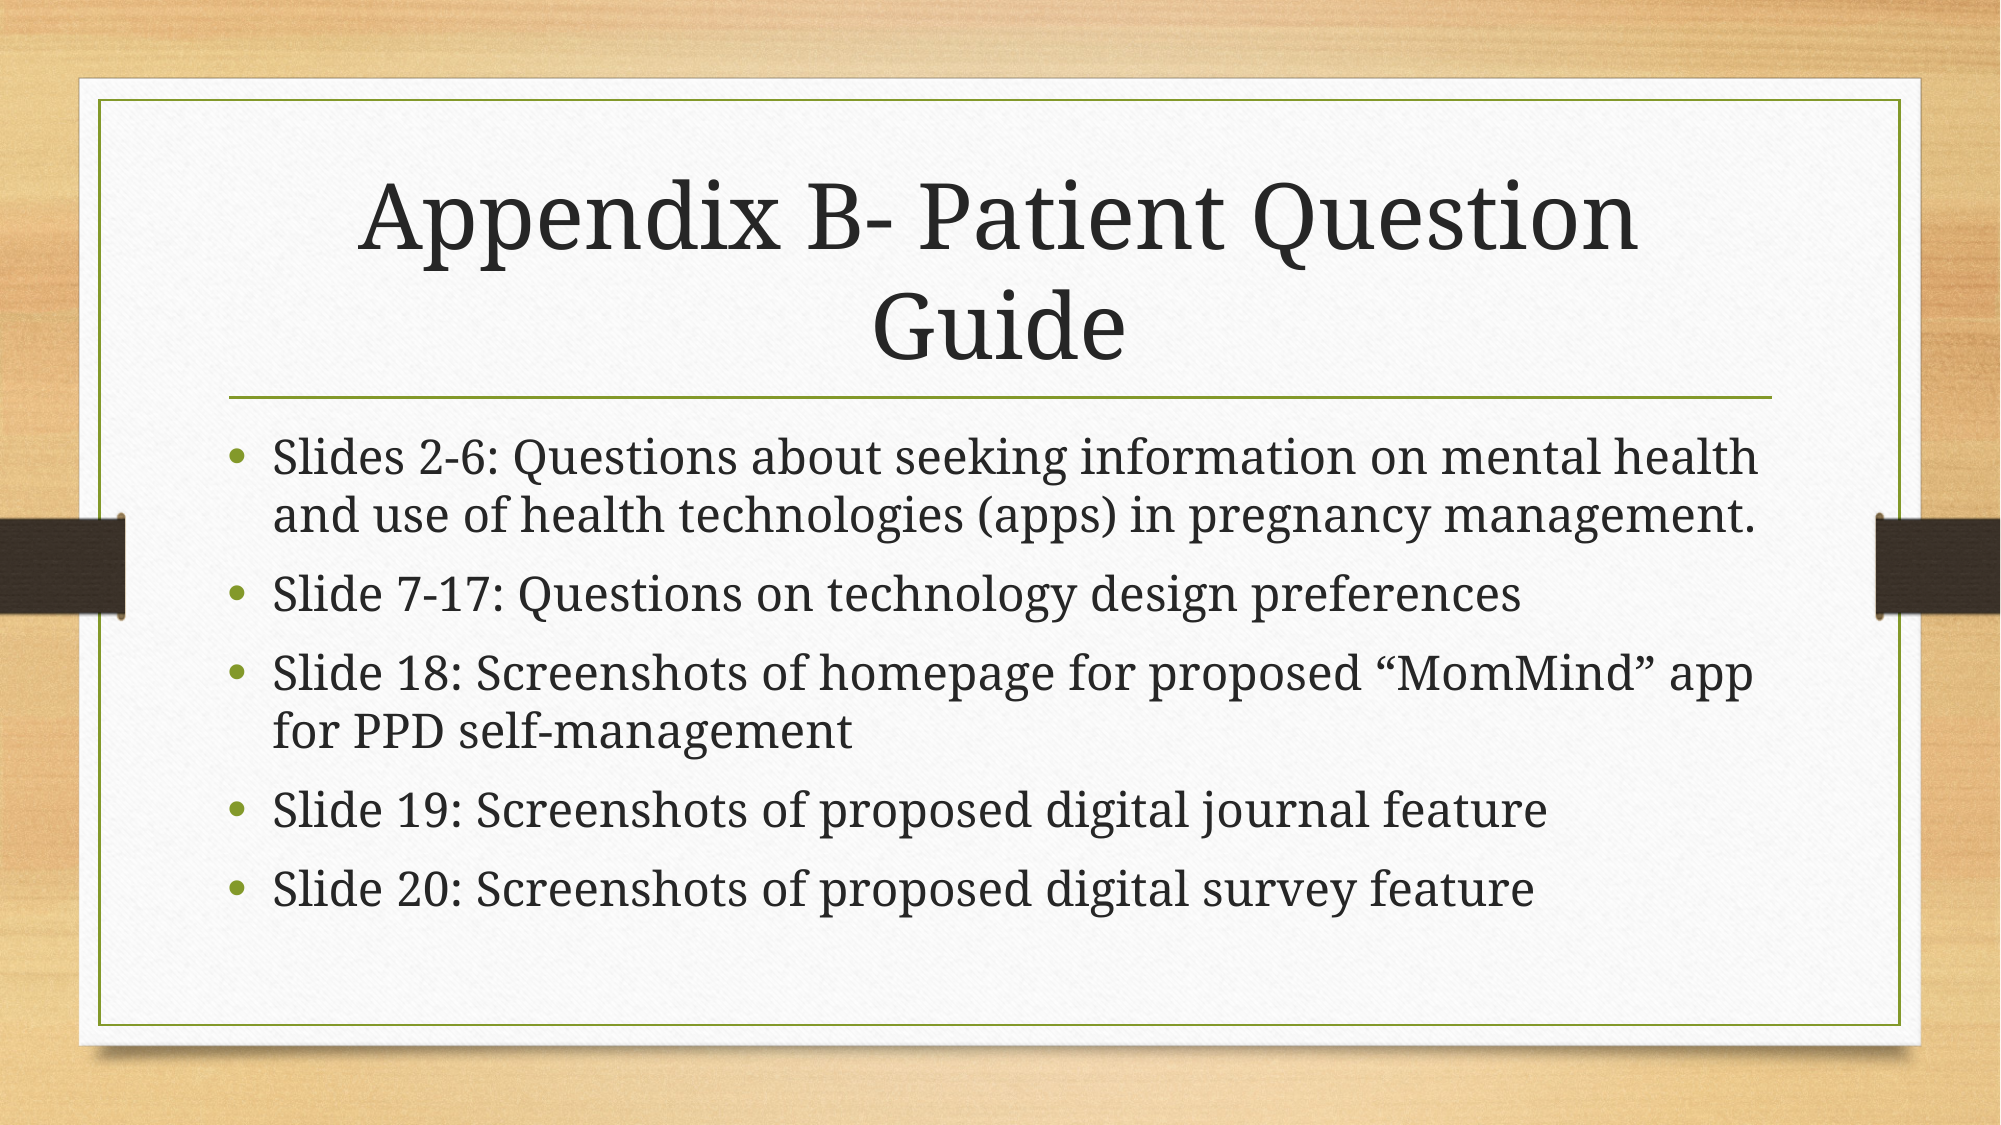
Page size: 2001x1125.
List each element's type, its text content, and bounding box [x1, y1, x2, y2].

title Appendix B- Patient Question Guide [212, 161, 1788, 375]
list Slides 2-6: Questions about seeking information on mental health and use of health technologies (apps) in pregnancy management. Slide 7-17: Questions on technology design preferences Slide 18: Screenshots of homepage for proposed “MomMind” app for PPD self-management Slide 19: Screenshots of proposed digital journal feature Slide 20: Screenshots of proposed digital survey feature [212, 419, 1788, 964]
picture [0, 0, 2001, 1125]
